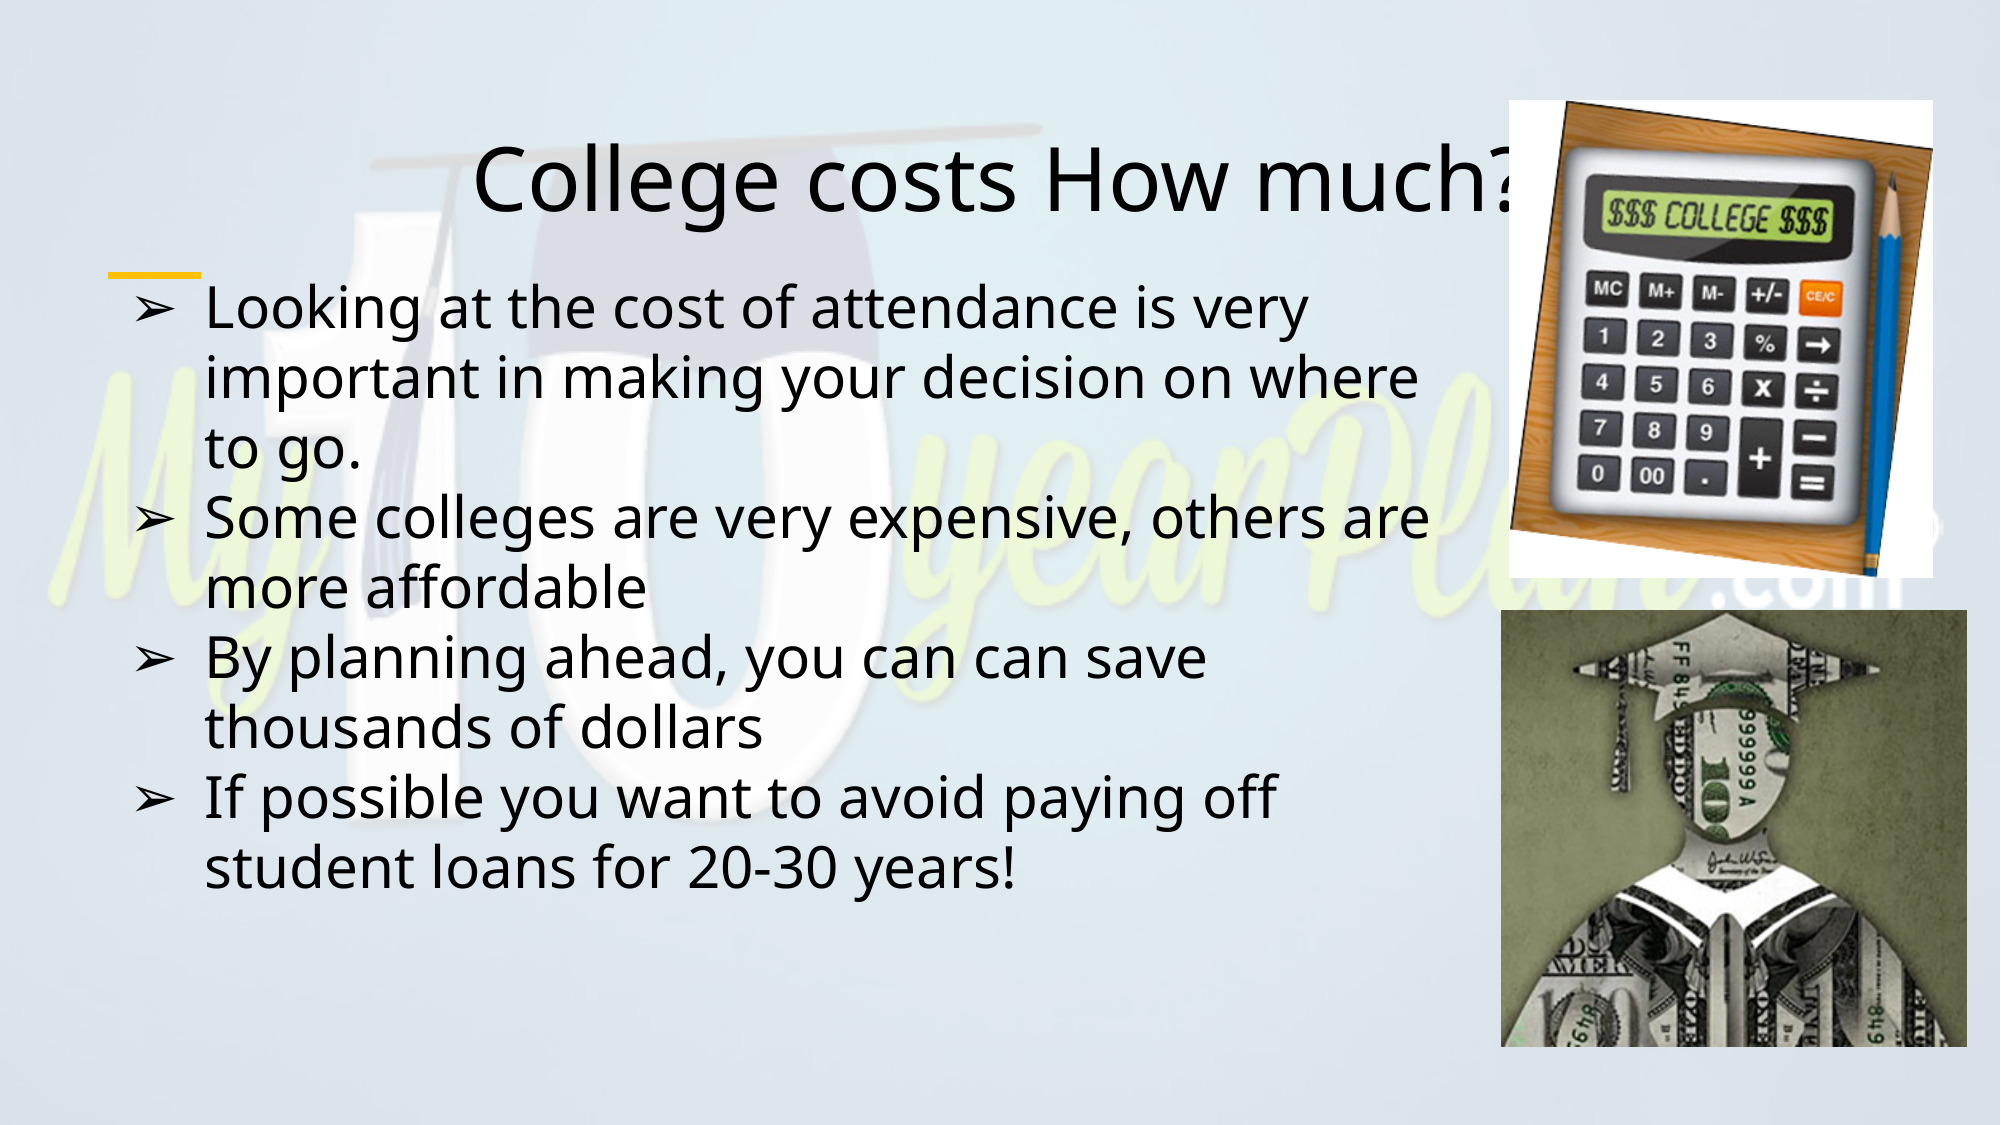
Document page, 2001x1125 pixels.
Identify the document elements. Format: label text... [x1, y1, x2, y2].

title College costs How much? [84, 100, 1509, 251]
list Looking at the cost of attendance is very important in making your decision on where to go. Some colleges are very expensive, others are more affordable By planning ahead, you can can save thousands of dollars If possible you want to avoid paying off student loans for 20-30 years! [84, 250, 1468, 993]
picture [1500, 610, 1967, 1047]
picture [1509, 100, 1933, 578]
